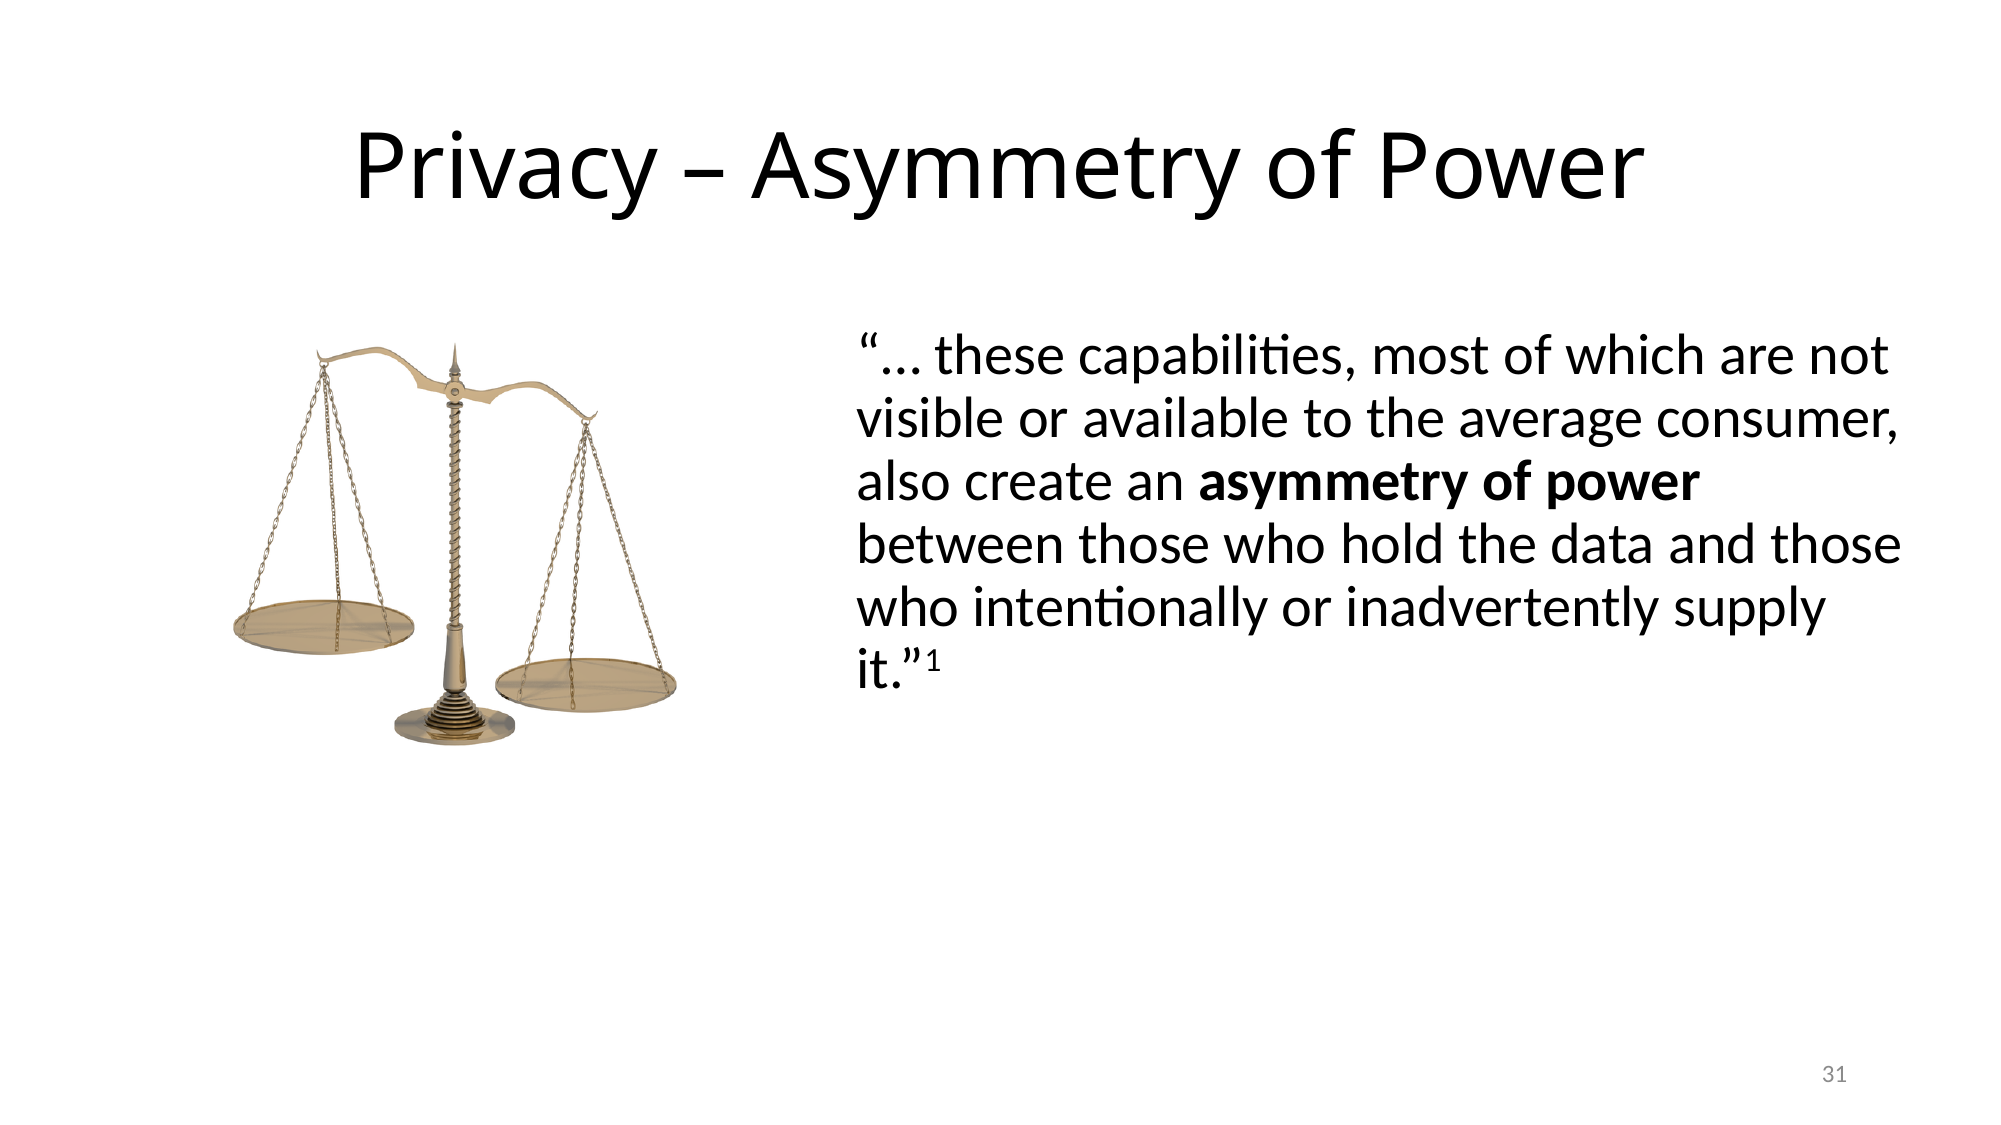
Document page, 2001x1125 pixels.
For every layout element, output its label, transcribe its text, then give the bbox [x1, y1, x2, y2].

picture [225, 310, 684, 769]
title Privacy – Asymmetry of Power [137, 59, 1863, 278]
list “… these capabilities, most of which are not visible or available to the average consumer, also create an asymmetry of power between those who hold the data and those who intentionally or inadvertently supply it.”1 [841, 316, 1921, 825]
slide_number 31 [1412, 1042, 1863, 1103]
